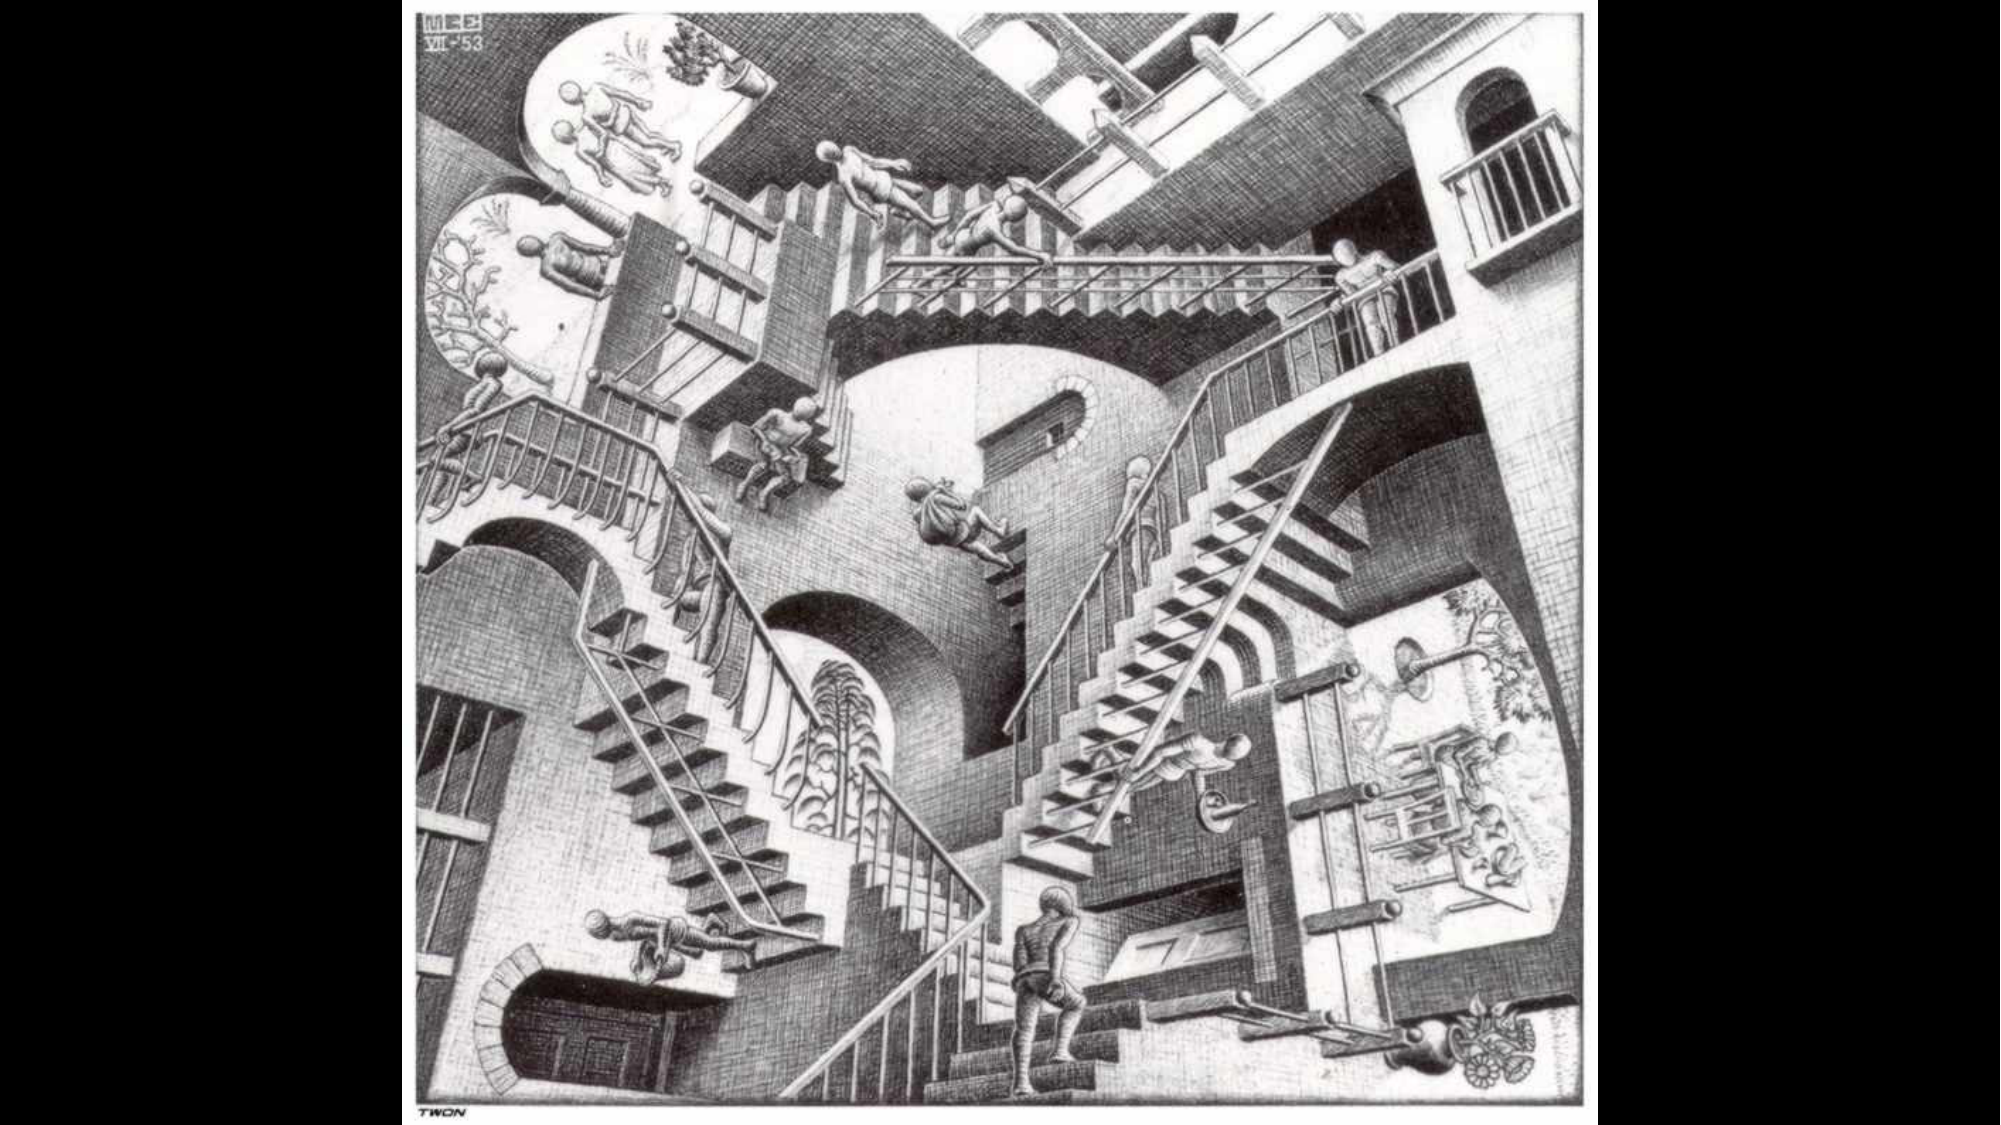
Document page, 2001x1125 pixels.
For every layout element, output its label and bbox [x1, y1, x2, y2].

picture [402, 0, 1598, 1125]
